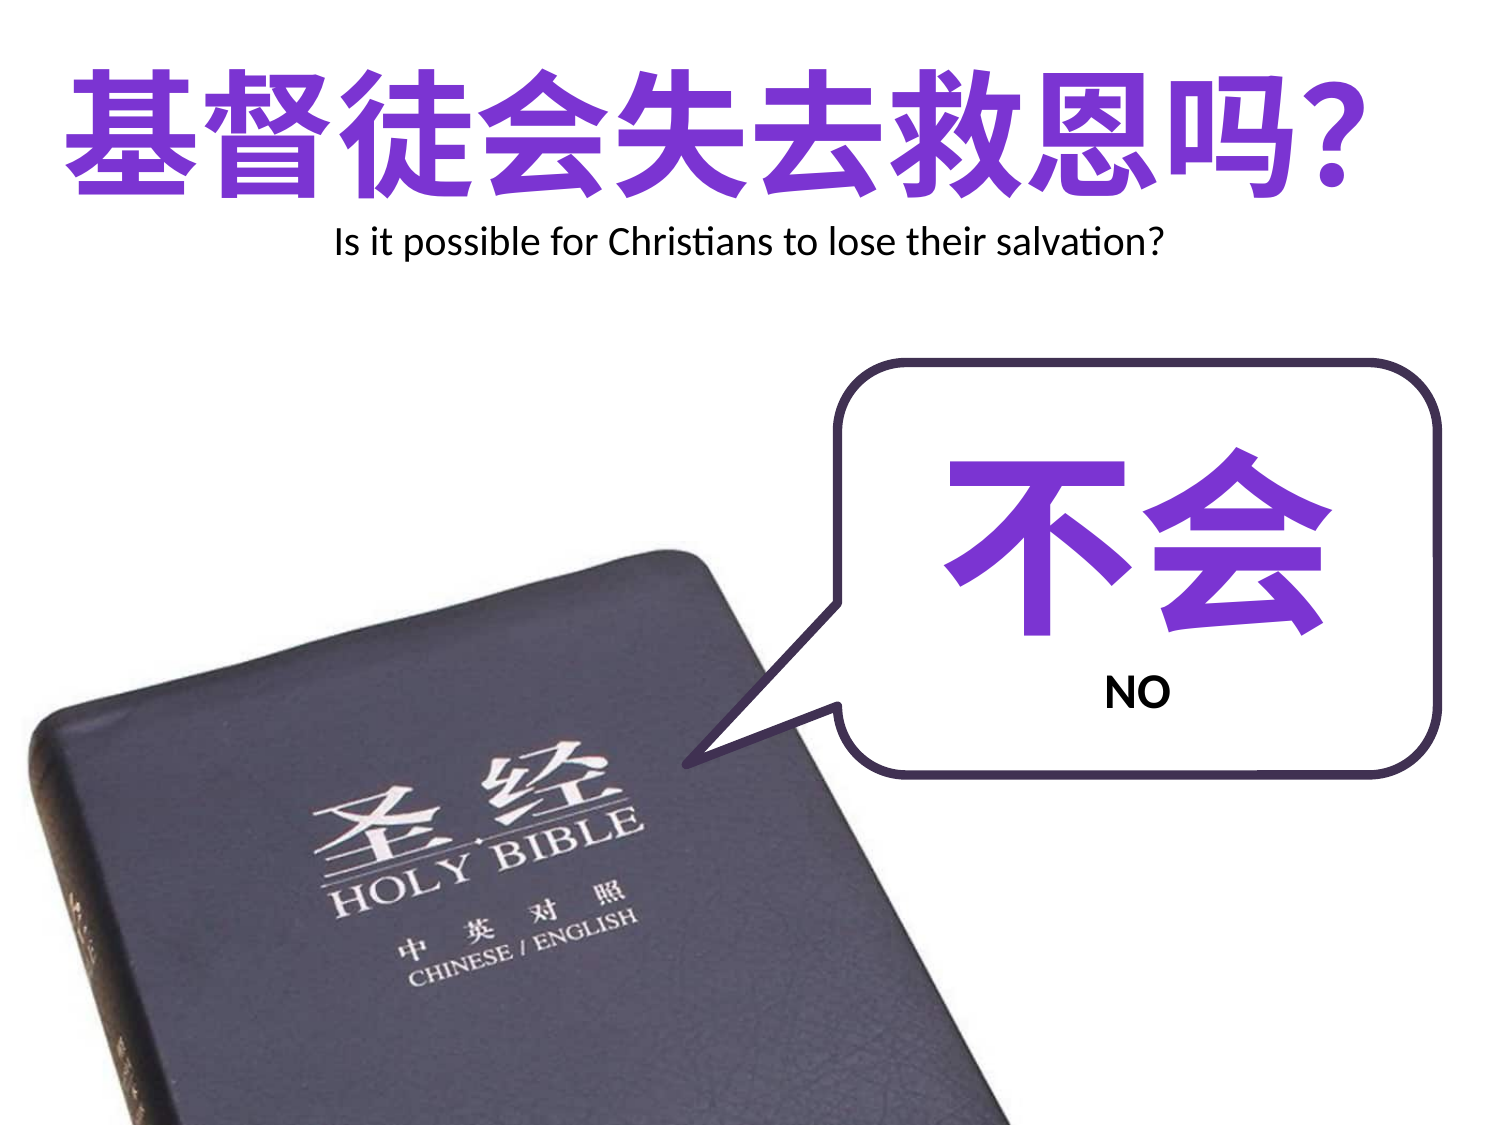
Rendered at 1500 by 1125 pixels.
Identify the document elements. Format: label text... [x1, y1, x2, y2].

picture [0, 541, 1039, 1125]
text_box 基督徒会失去救恩吗？ Is it possible for Christians to lose their salvation? [0, 0, 1500, 314]
text_box 不会 NO [835, 360, 1440, 778]
